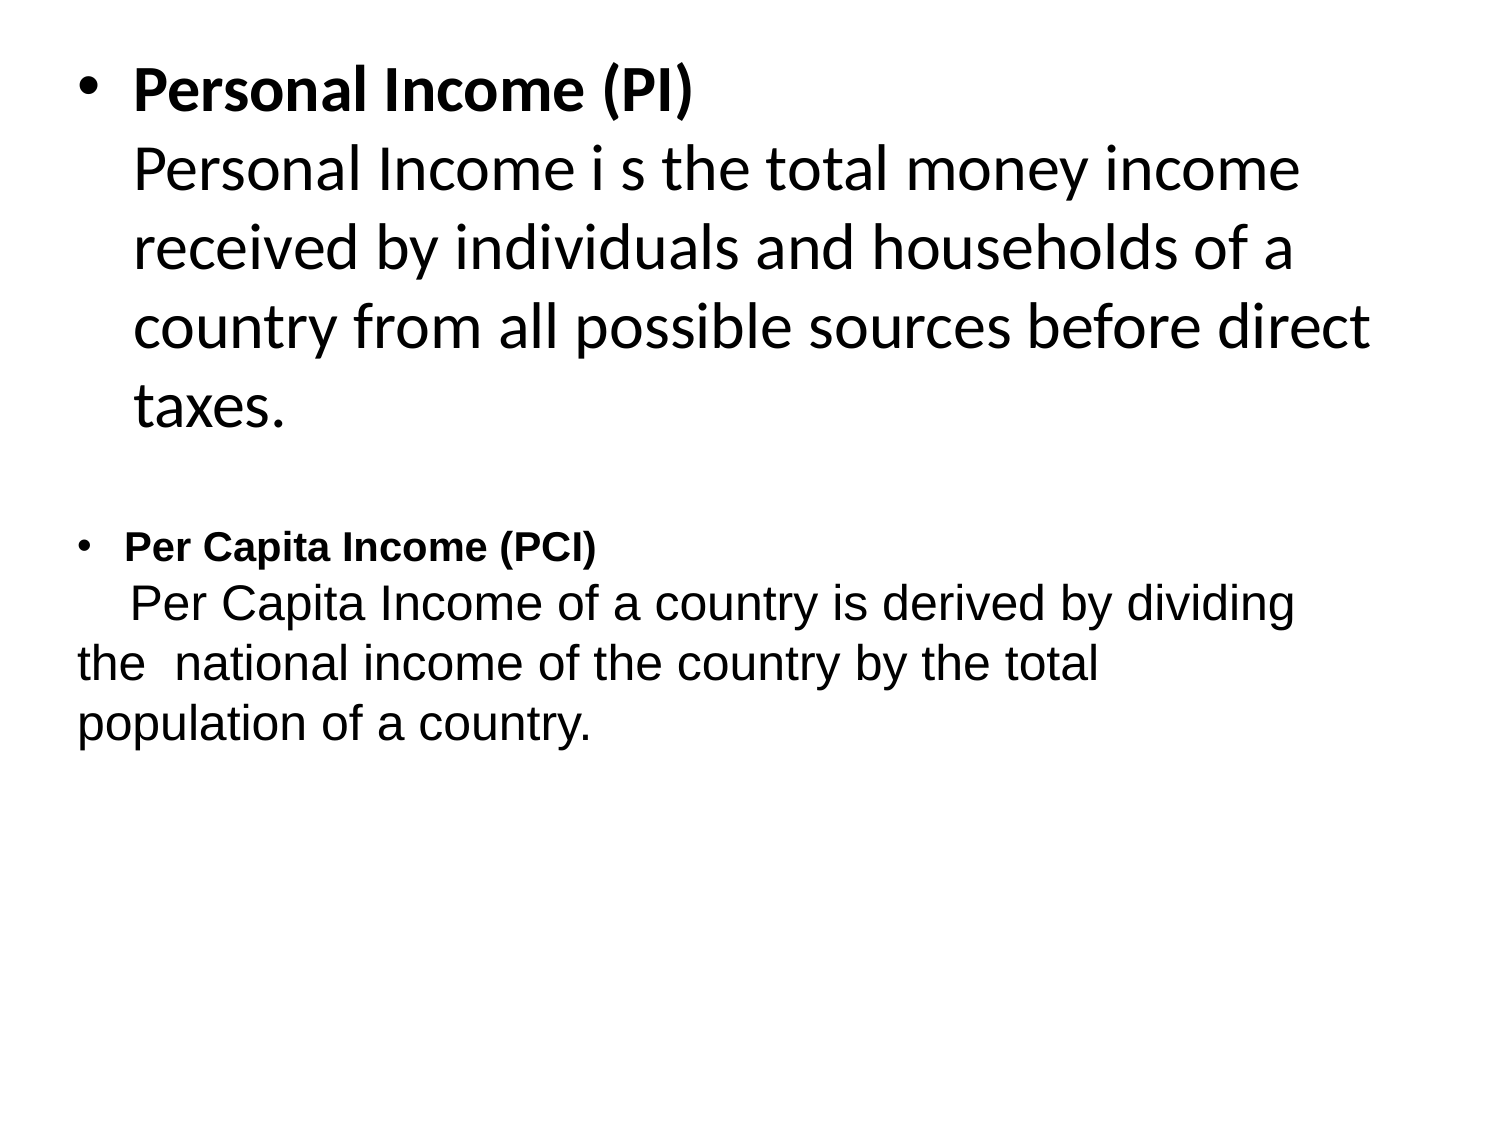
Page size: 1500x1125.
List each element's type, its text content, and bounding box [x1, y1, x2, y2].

text_box Per Capita Income (PCI) Per Capita Income of a country is derived by dividing the national income of the country by the total population of a country. [62, 512, 1350, 758]
list Personal Income (PI) Personal Income i s the total money income received by individuals and households of a country from all possible sources before direct taxes. [62, 37, 1413, 450]
